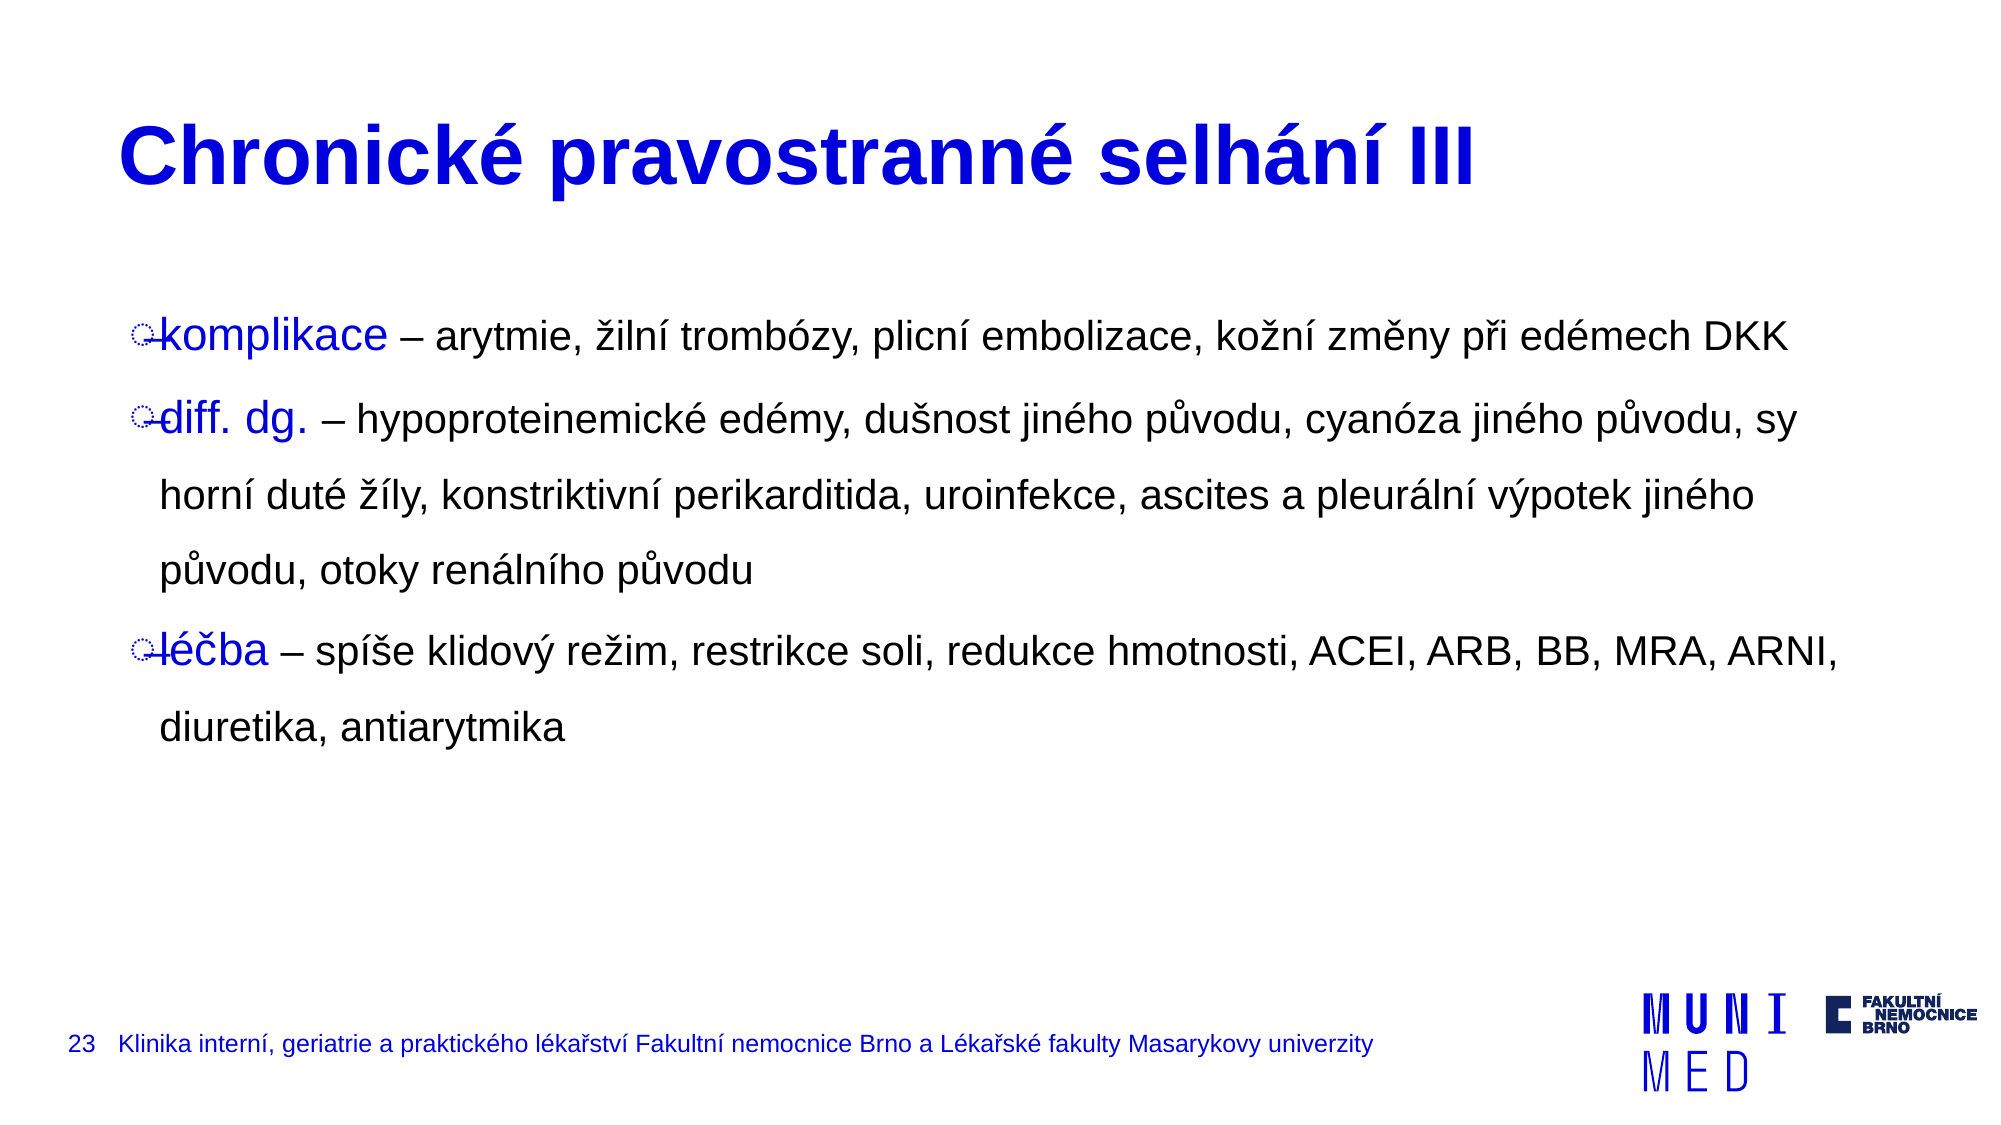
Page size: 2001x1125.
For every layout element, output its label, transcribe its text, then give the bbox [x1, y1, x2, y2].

slide_number 23 [67, 1021, 110, 1063]
title Chronické pravostranné selhání III [118, 118, 1883, 193]
footer Klinika interní, geriatrie a praktického lékařství Fakultní nemocnice Brno a Lékařské fakulty Masarykovy univerzity [118, 1021, 1418, 1063]
list komplikace – arytmie, žilní trombózy, plicní embolizace, kožní změny při edémech DKK diff. dg. – hypoproteinemické edémy, dušnost jiného původu, cyanóza jiného původu, sy horní duté žíly, konstriktivní perikarditida, uroinfekce, ascites a pleurální výpotek jiného původu, otoky renálního původu léčba – spíše klidový režim, restrikce soli, redukce hmotnosti, ACEI, ARB, BB, MRA, ARNI, diuretika, antiarytmika [118, 277, 1883, 957]
